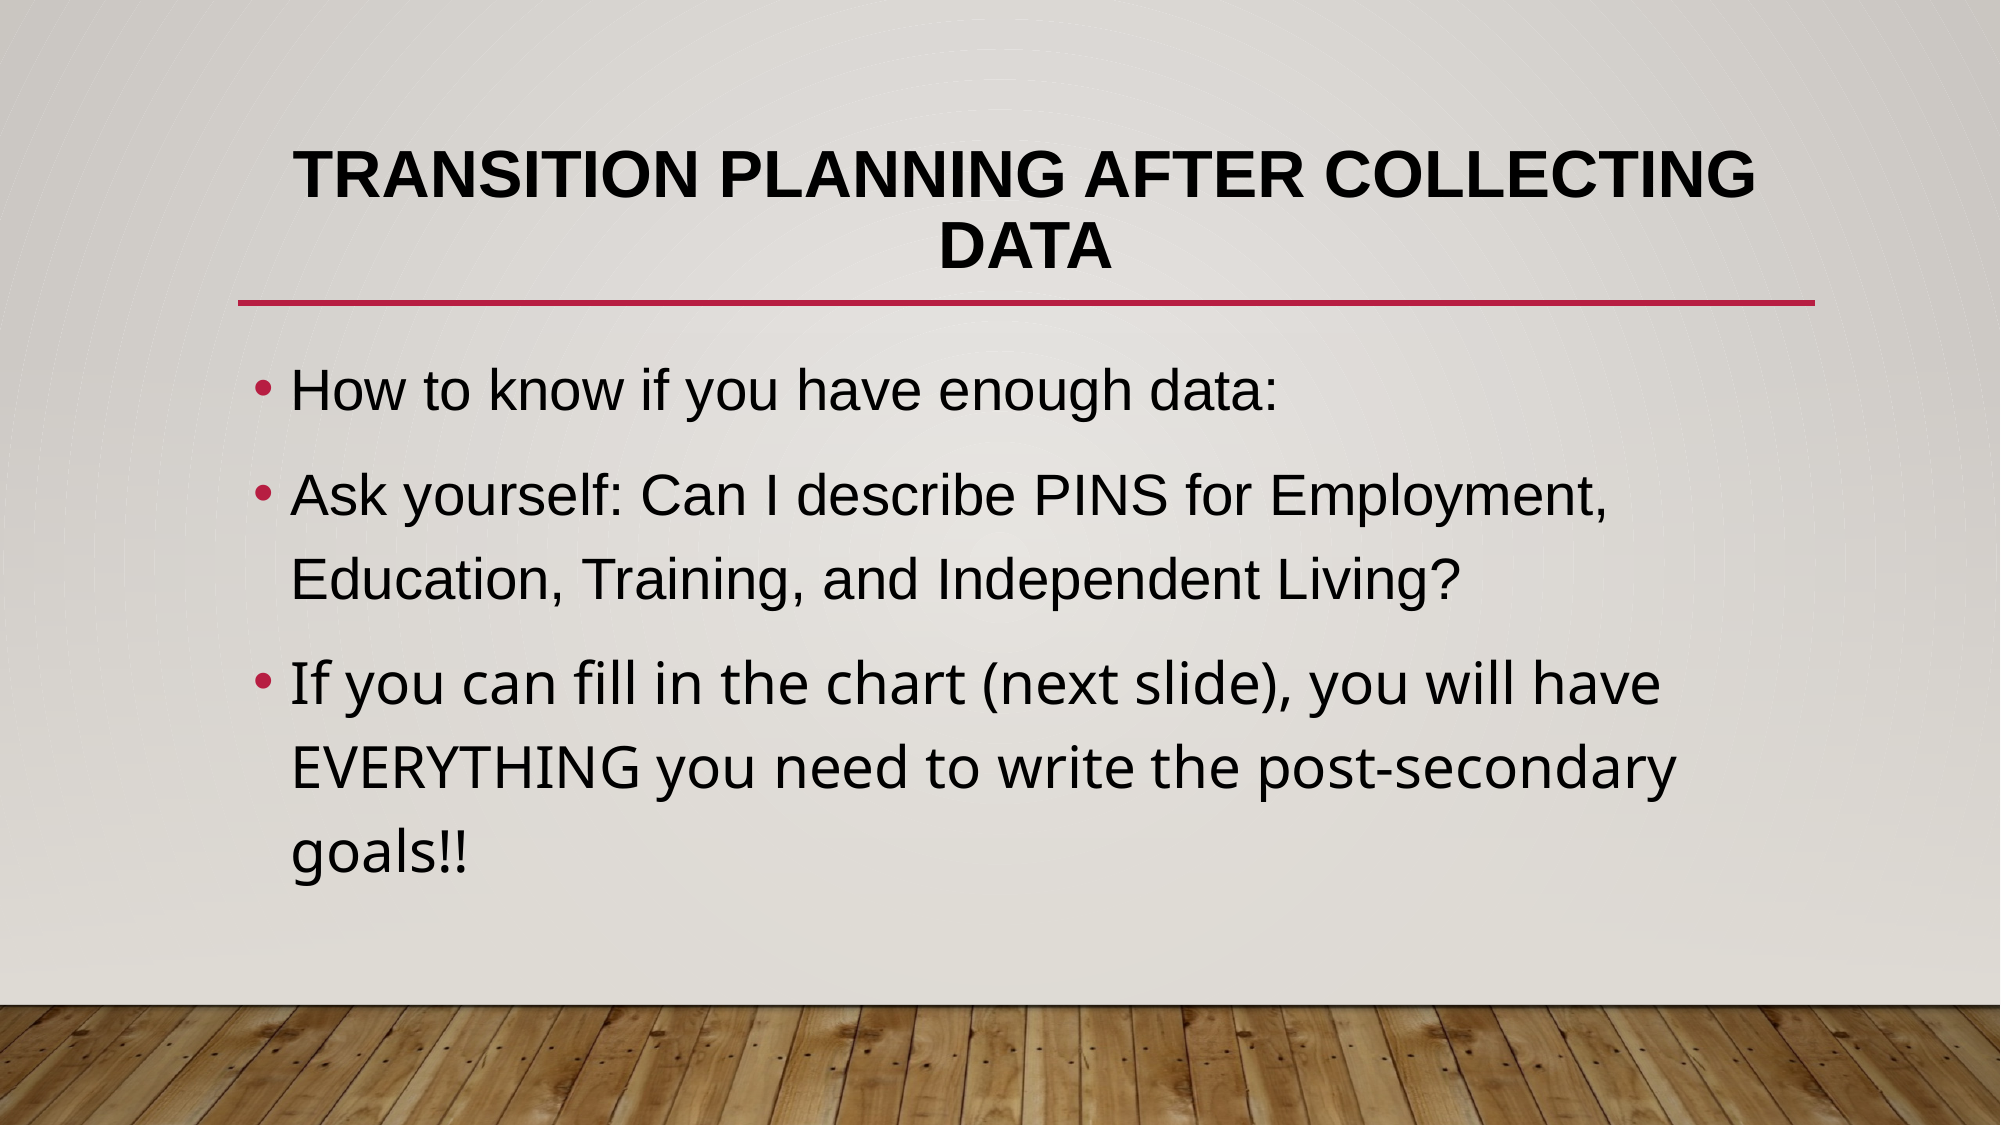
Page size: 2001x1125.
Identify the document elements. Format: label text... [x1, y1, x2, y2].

title TRANSITION PLANNING After collecting data [238, 131, 1814, 305]
list How to know if you have enough data: Ask yourself: Can I describe PINS for Employment, Education, Training, and Independent Living? If you can fill in the chart (next slide), you will have EVERYTHING you need to write the post-secondary goals!! [238, 330, 1814, 897]
picture [0, 1005, 2000, 1125]
